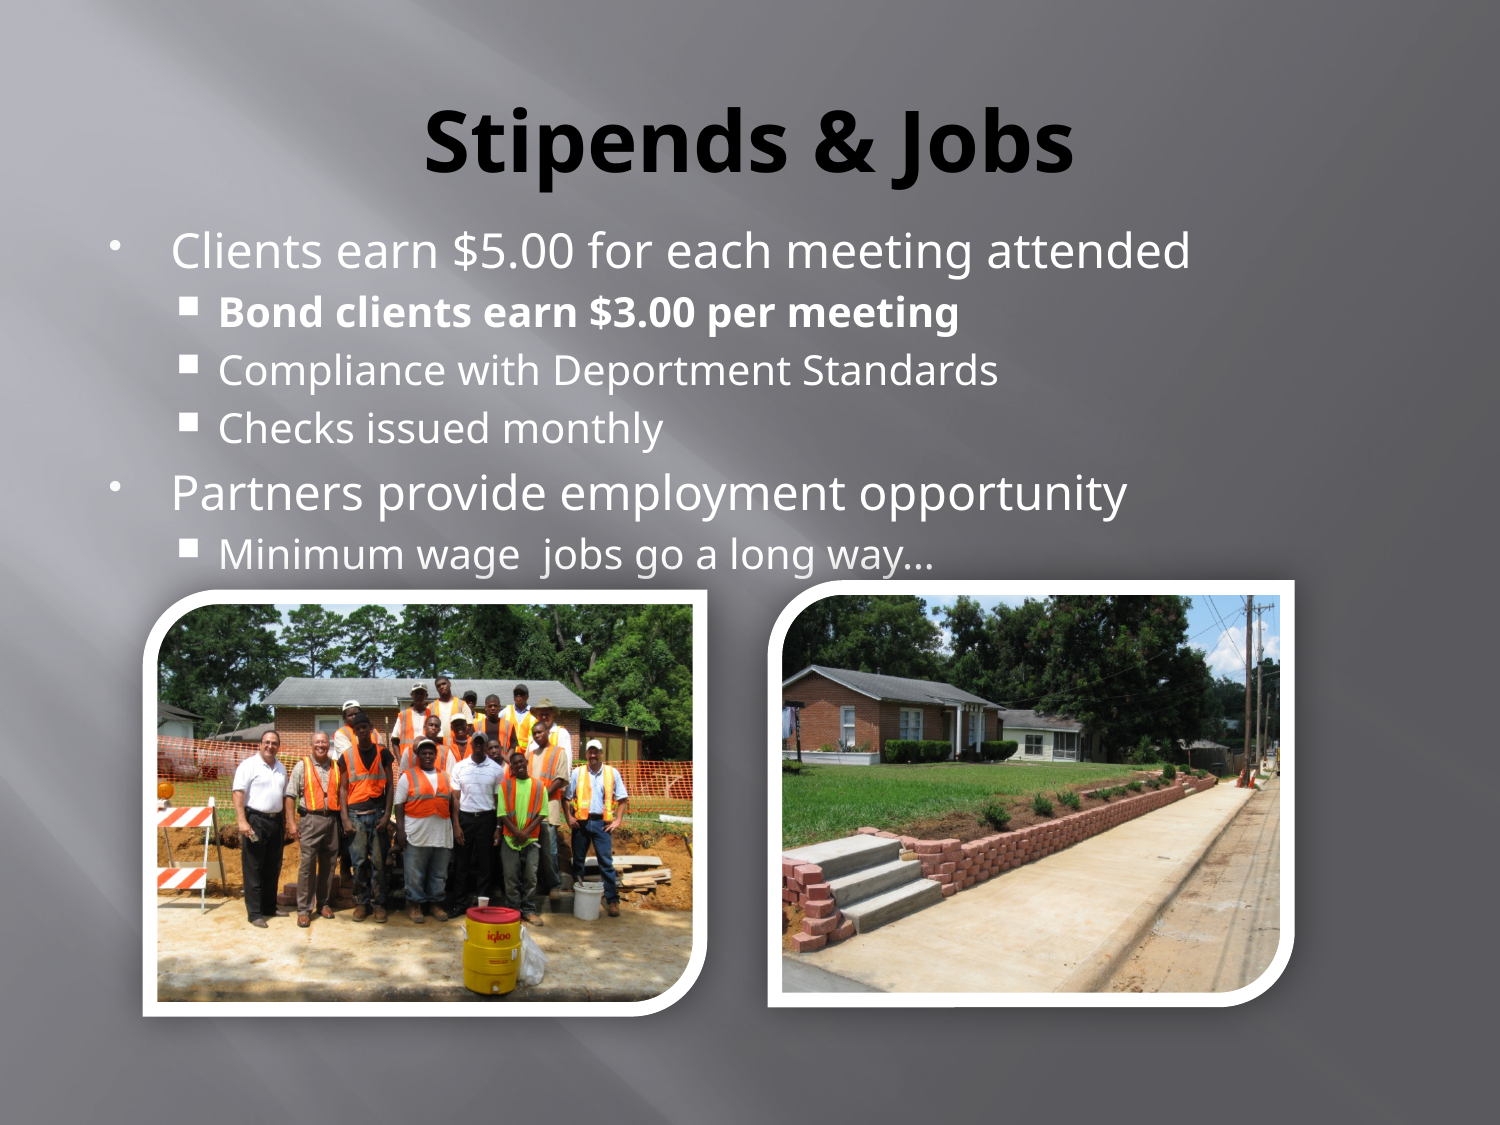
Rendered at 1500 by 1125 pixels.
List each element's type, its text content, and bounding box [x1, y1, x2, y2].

picture [774, 587, 1288, 1001]
list Clients earn $5.00 for each meeting attended Bond clients earn $3.00 per meeting Compliance with Deportment Standards Checks issued monthly Partners provide employment opportunity Minimum wage jobs go a long way… [75, 212, 1425, 588]
picture [149, 596, 701, 1010]
title Stipends & Jobs [75, 45, 1425, 212]
